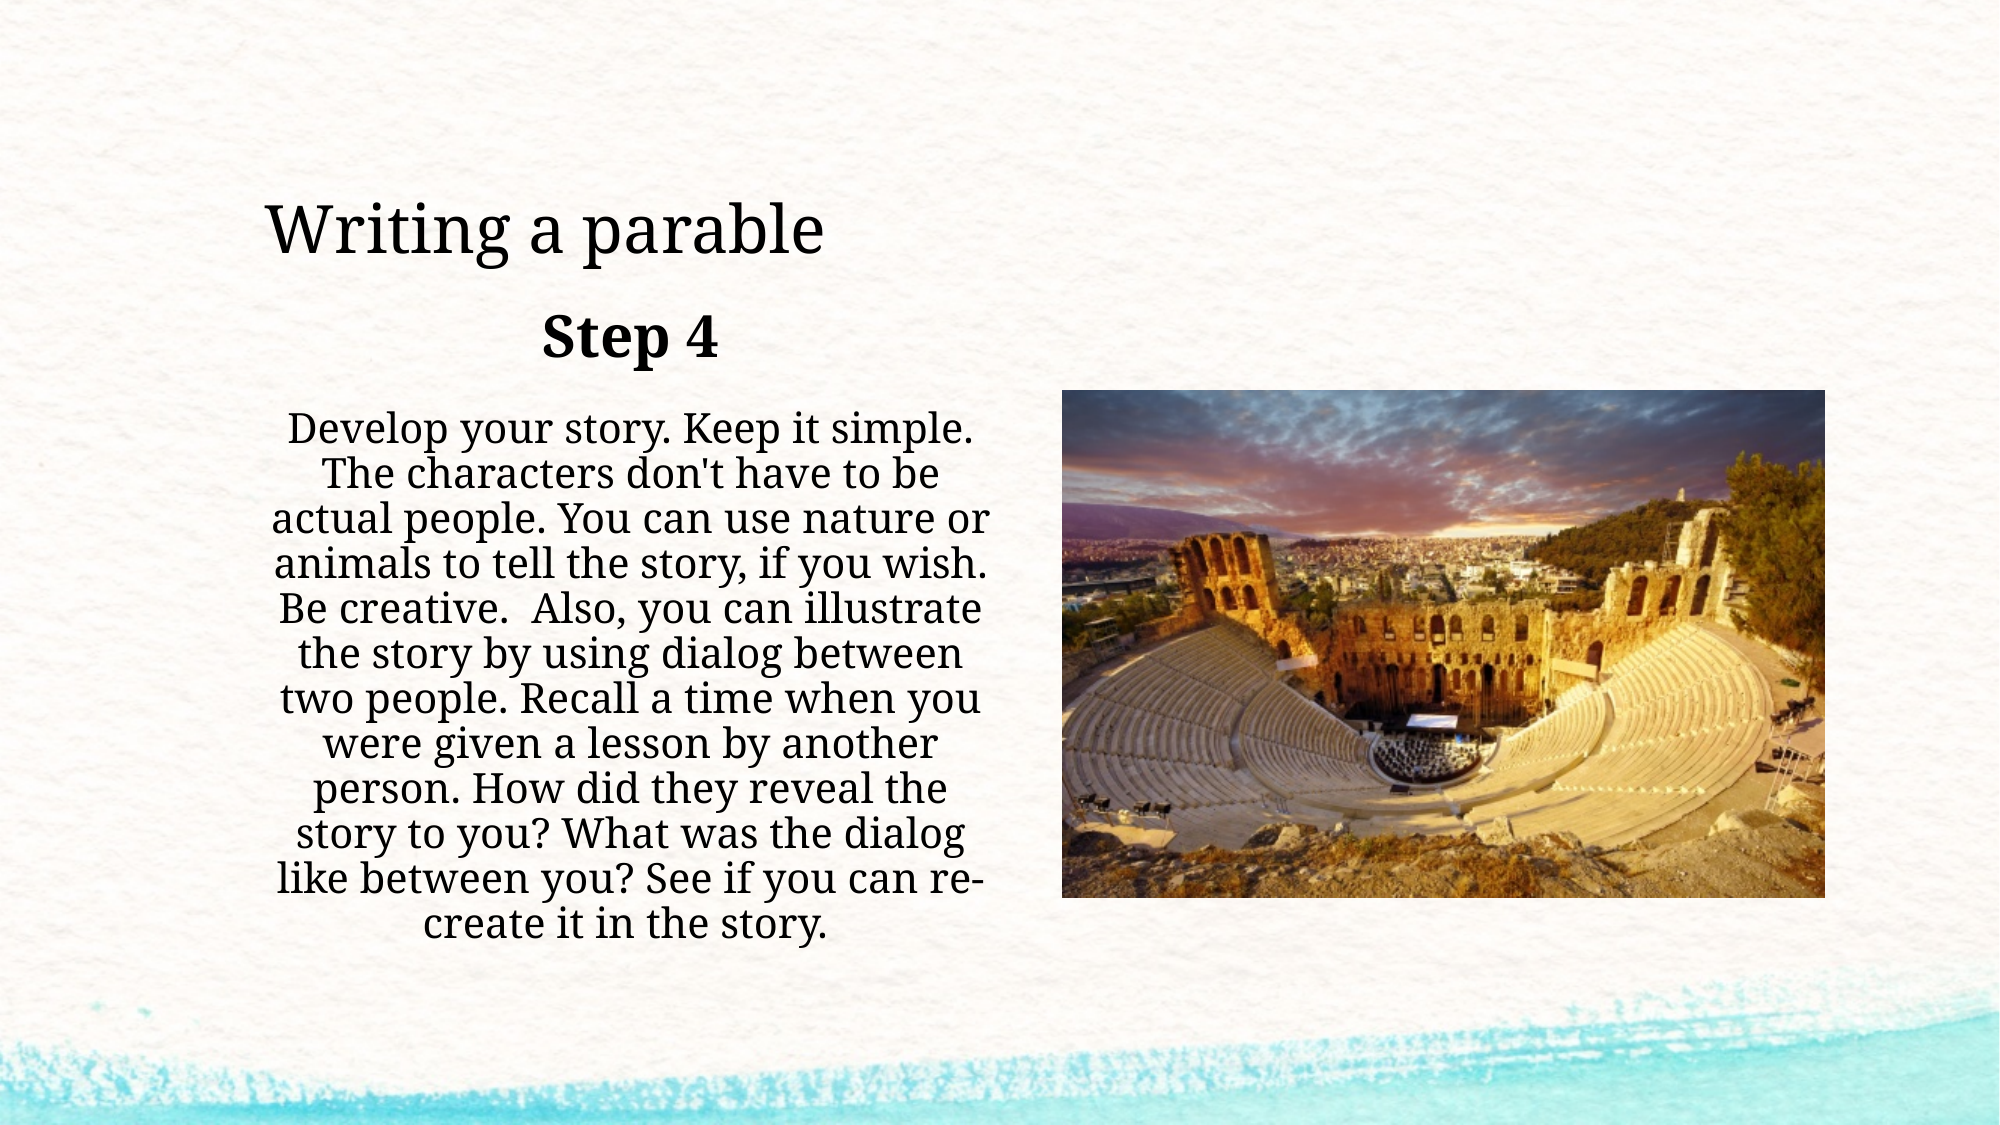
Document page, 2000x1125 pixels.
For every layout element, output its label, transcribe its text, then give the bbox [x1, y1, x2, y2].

list Step 4 Develop your story. Keep it simple. The characters don't have to be actual people. You can use nature or animals to tell the story, if you wish. Be creative. Also, you can illustrate the story by using dialog between two people. Recall a time when you were given a lesson by another person. How did they reveal the story to you? What was the dialog like between you? See if you can re-create it in the story. [249, 299, 1012, 988]
picture [0, 0, 2000, 1125]
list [1062, 390, 1825, 898]
title Writing a parable [249, 87, 1825, 275]
